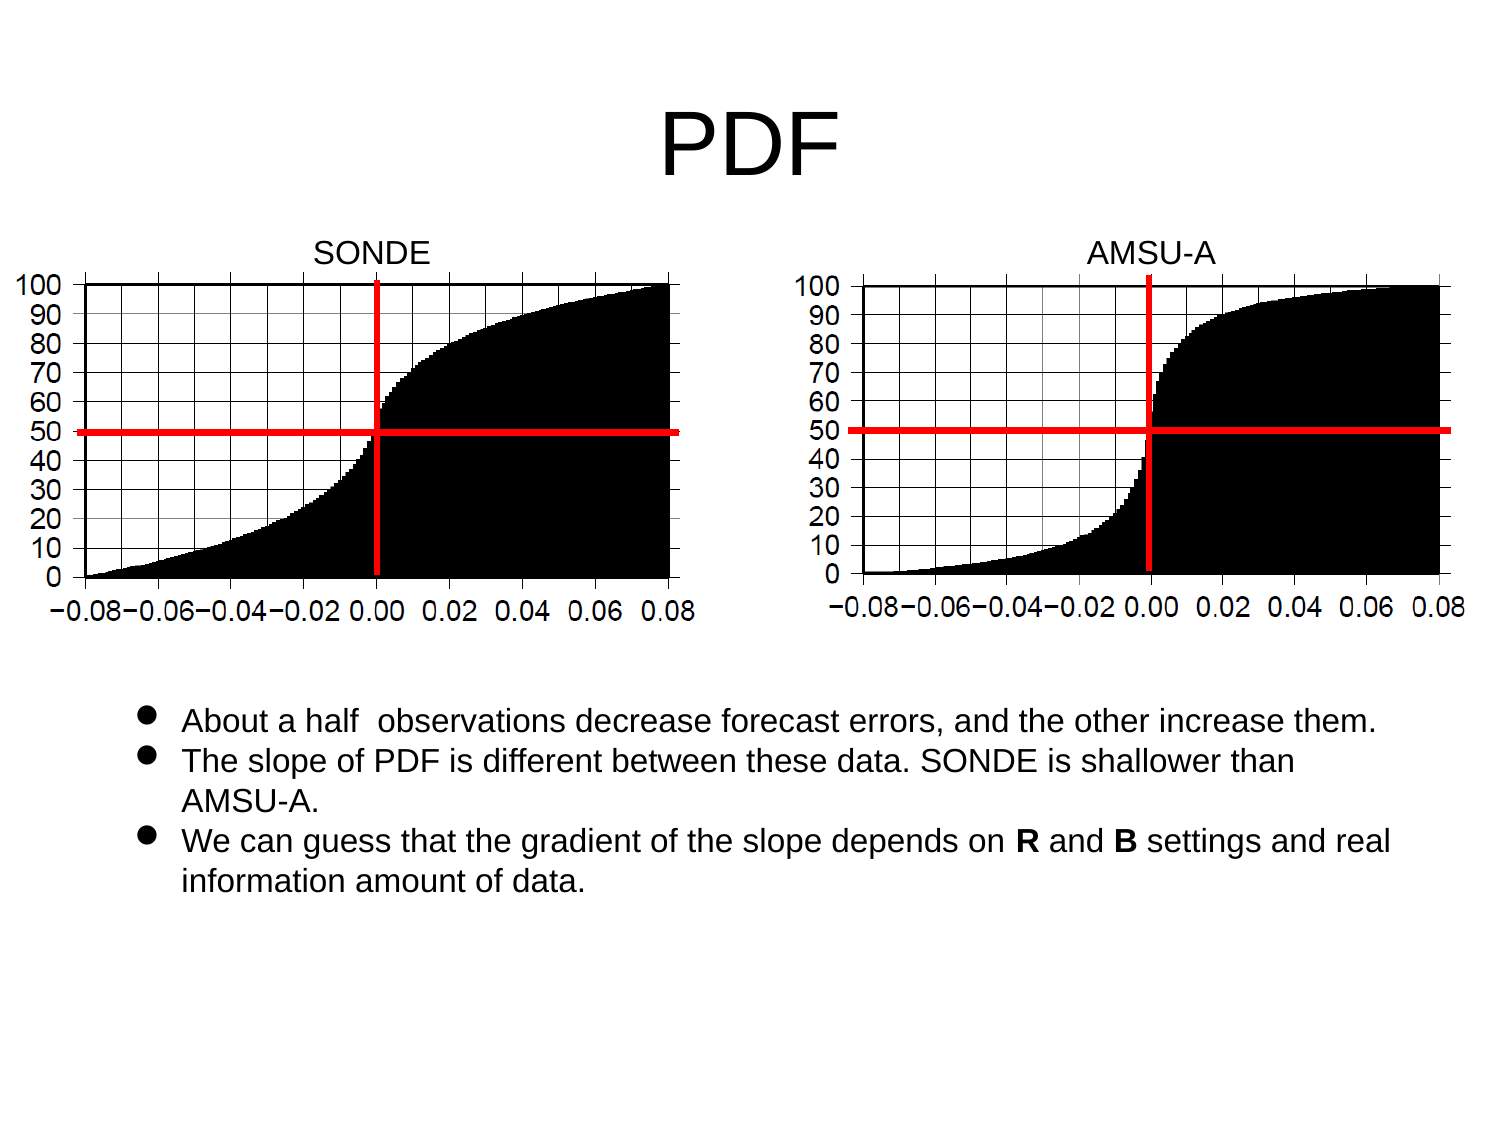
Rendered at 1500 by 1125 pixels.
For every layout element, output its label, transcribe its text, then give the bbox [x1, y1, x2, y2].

text_box SONDE [76, 223, 668, 249]
picture [782, 251, 1500, 644]
text_box AMSU-A [856, 223, 1447, 249]
title PDF [75, 45, 1425, 233]
picture [0, 251, 737, 644]
text_box About a half observations decrease forecast errors, and the other increase them. The slope of PDF is different between these data. SONDE is shallower than AMSU-A. We can guess that the gradient of the slope depends on R and B settings and real information amount of data. [119, 692, 1408, 947]
